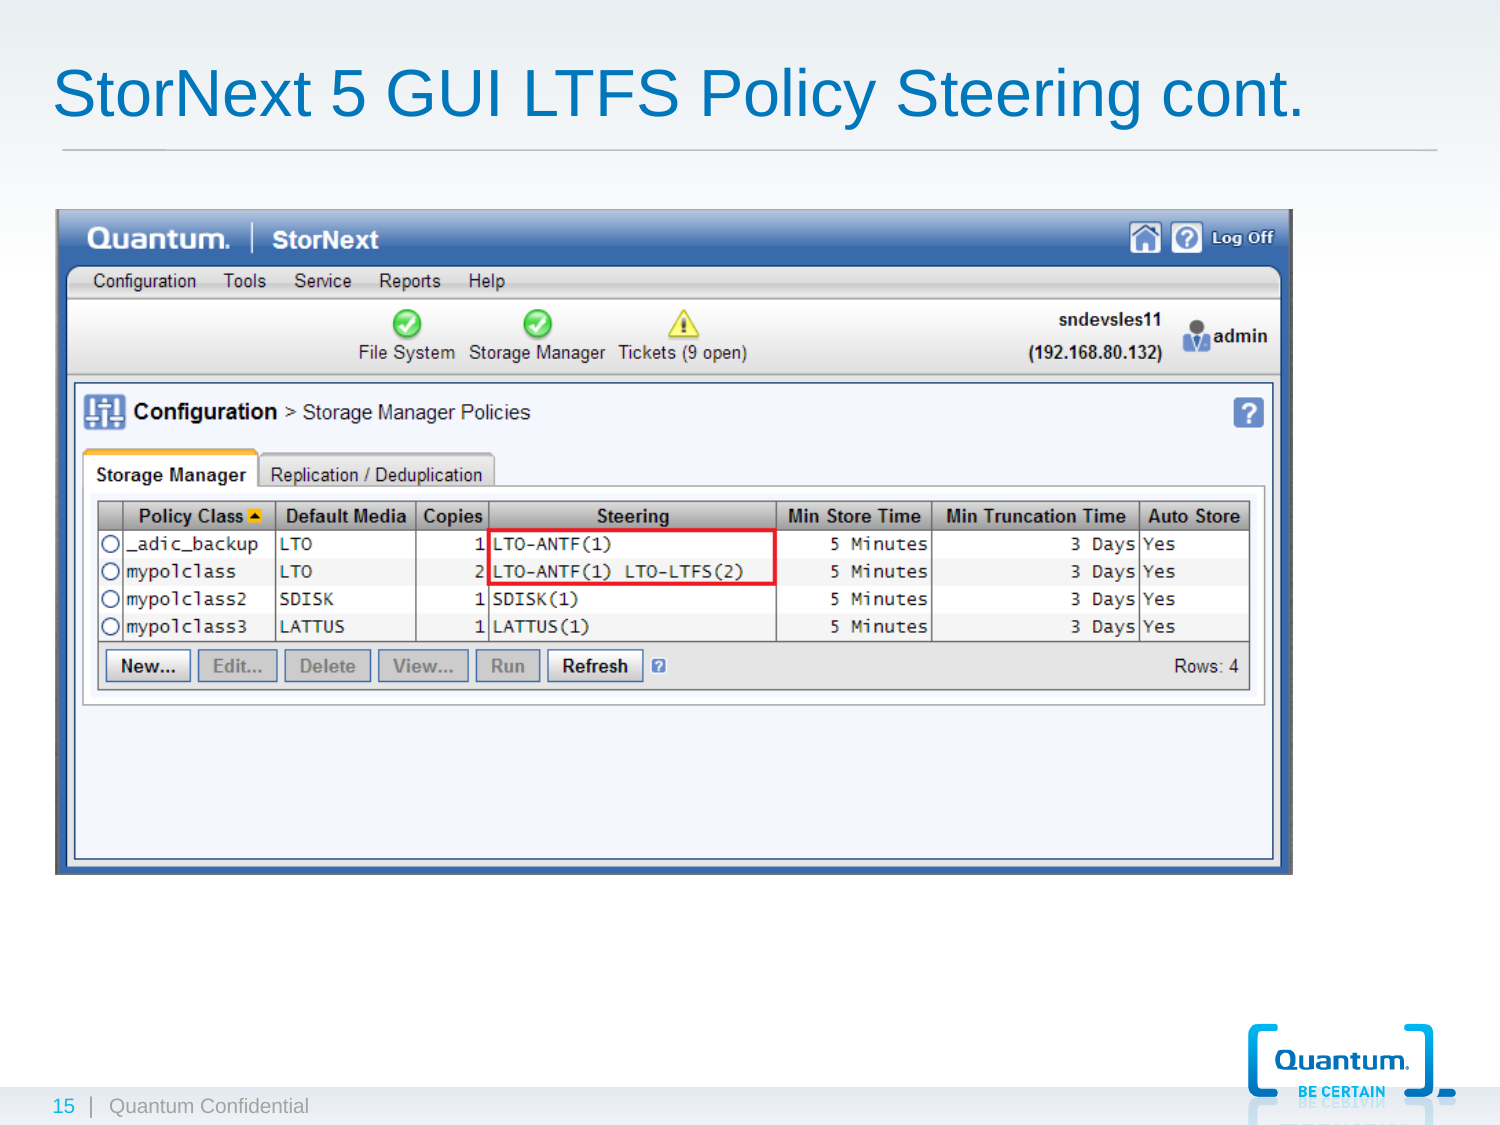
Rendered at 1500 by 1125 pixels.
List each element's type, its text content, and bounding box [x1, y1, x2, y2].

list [55, 209, 1293, 876]
slide_number 15 [37, 1085, 114, 1125]
picture [1240, 1012, 1463, 1125]
title StorNext 5 GUI LTFS Policy Steering cont. [37, 37, 1342, 143]
